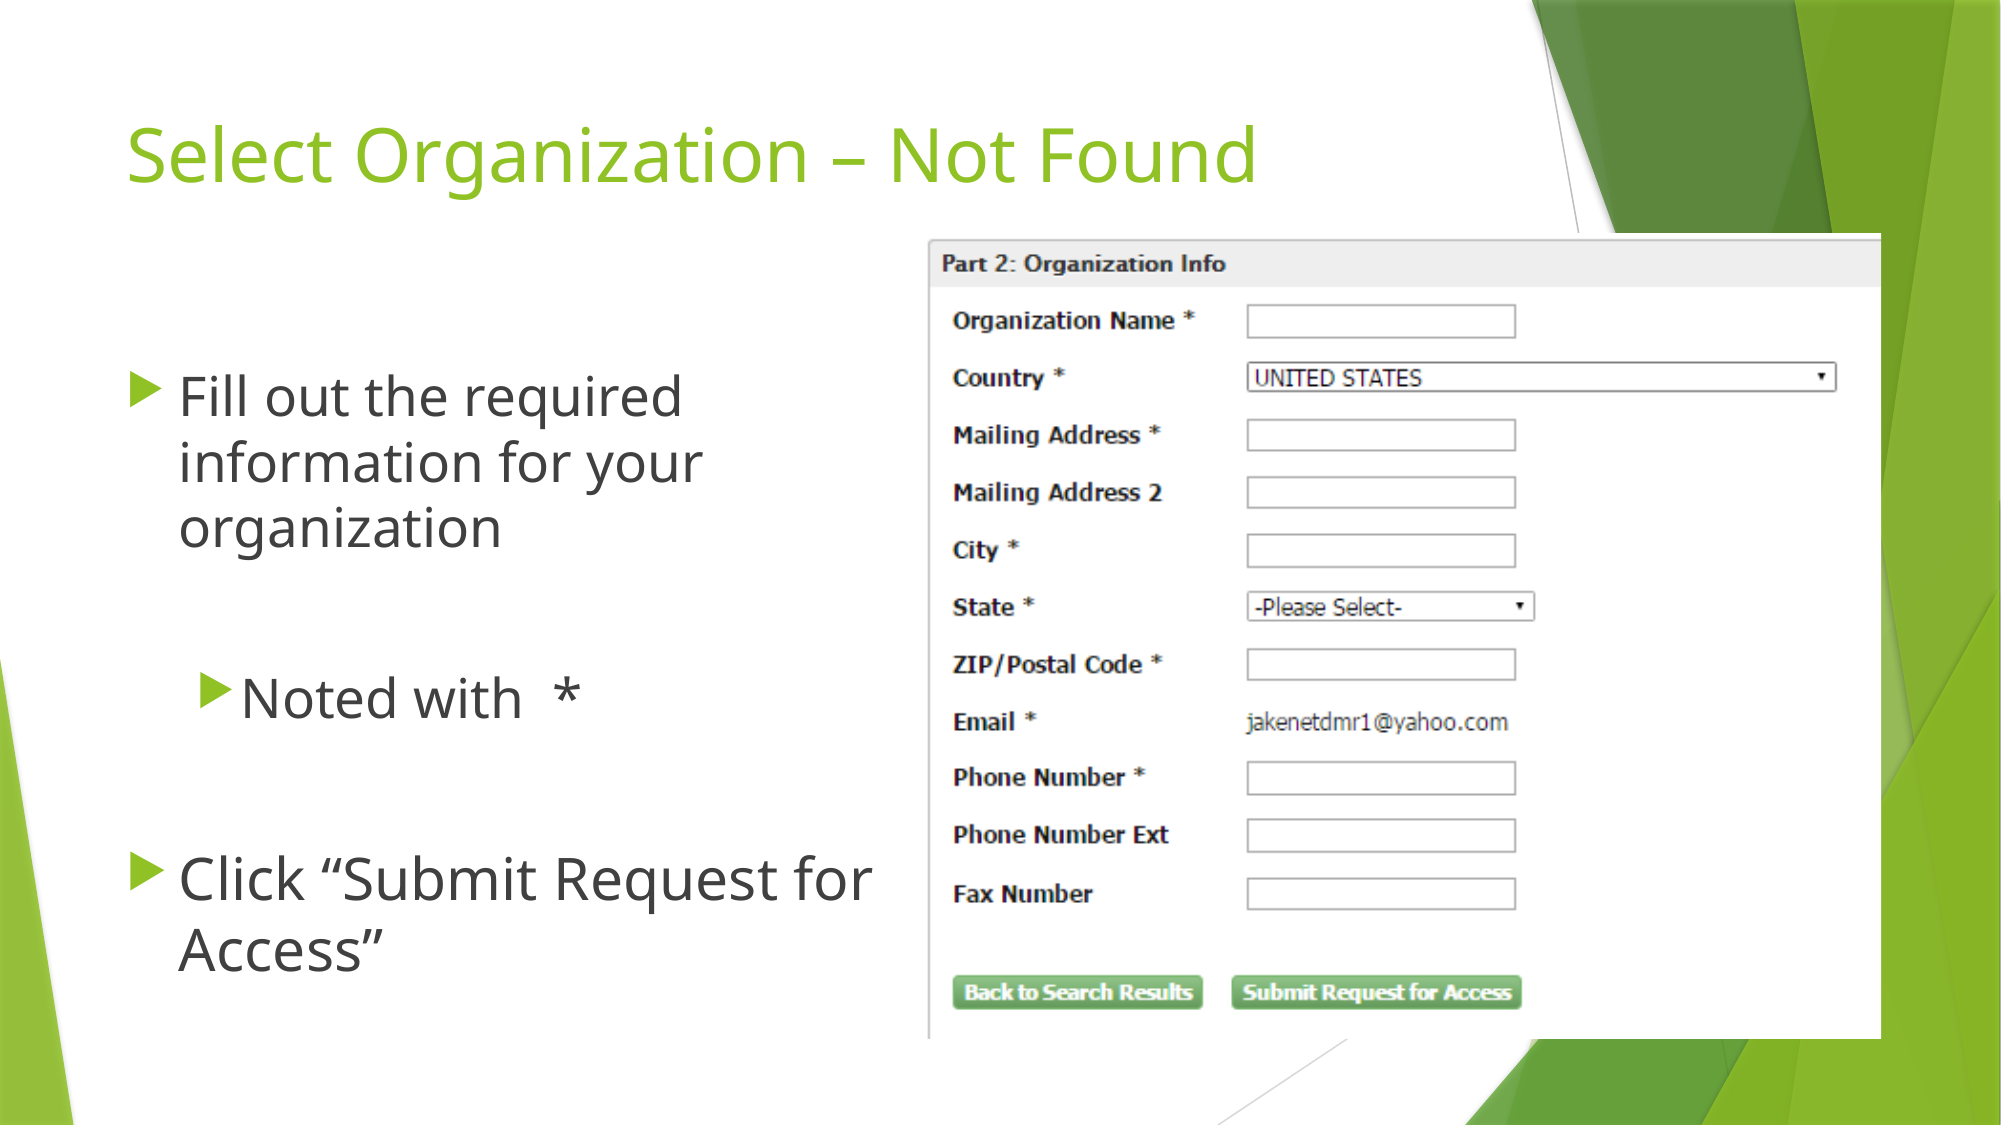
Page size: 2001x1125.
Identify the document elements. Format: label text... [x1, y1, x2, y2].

list Fill out the required information for your organization Noted with * Click “Submit Request for Access” [111, 354, 893, 992]
picture [916, 232, 1882, 1039]
title Select Organization – Not Found [111, 99, 1522, 317]
